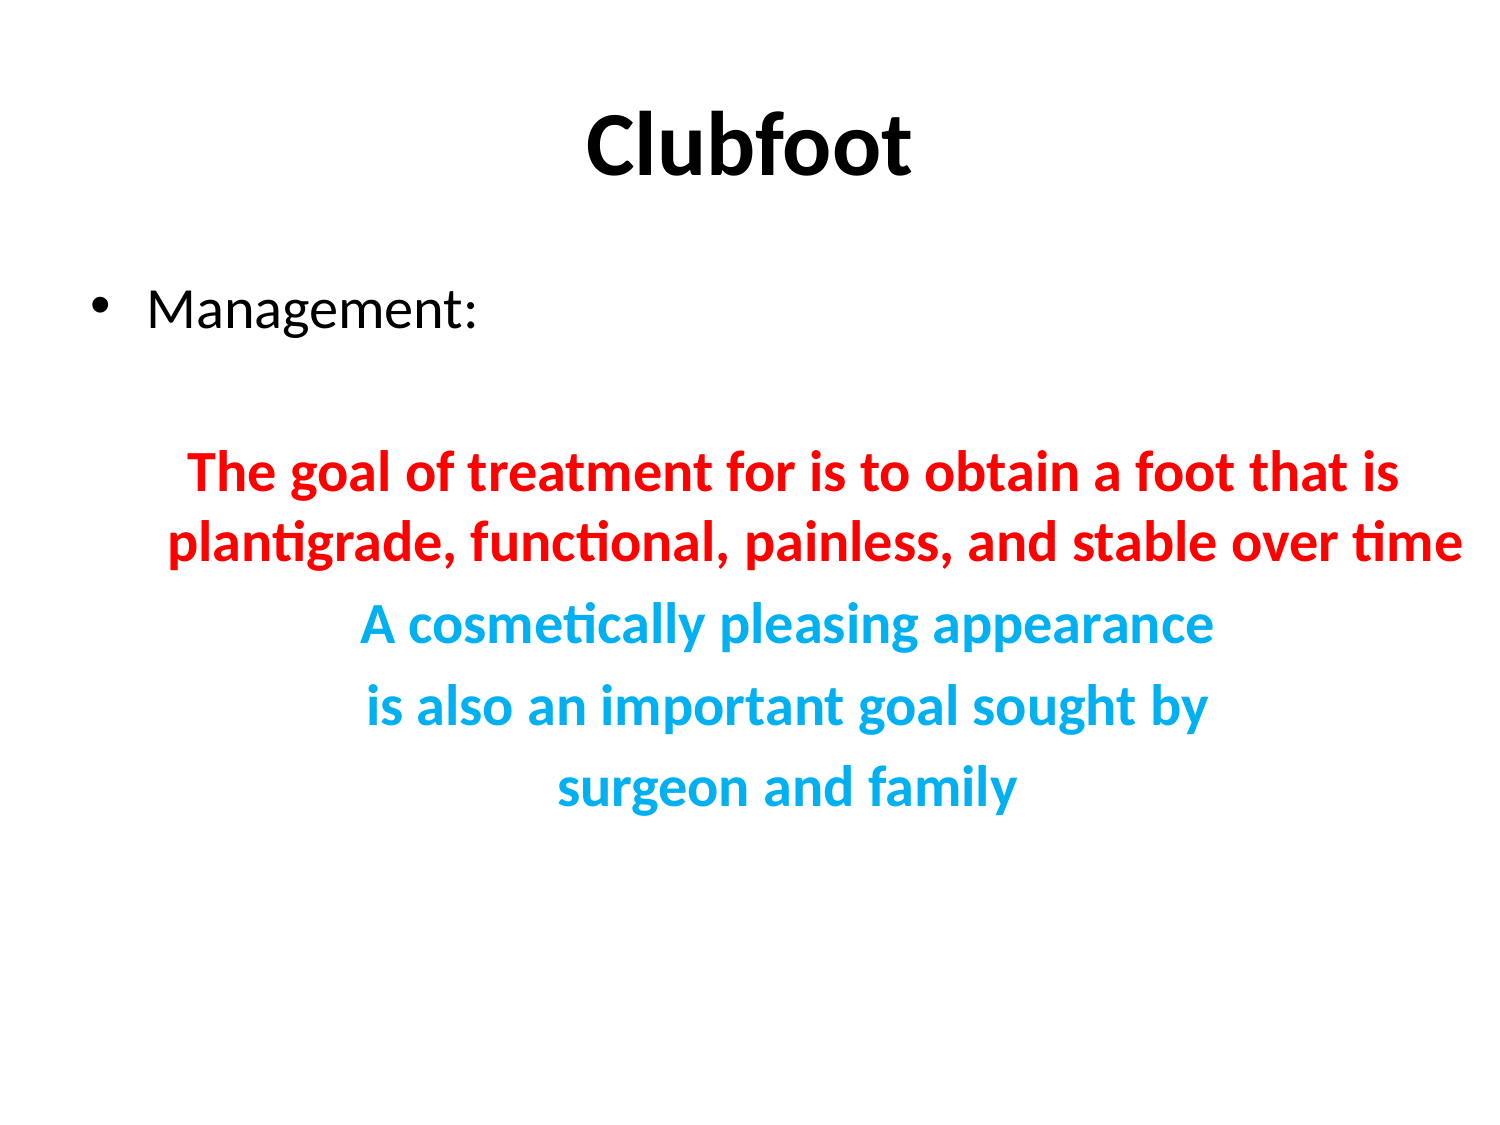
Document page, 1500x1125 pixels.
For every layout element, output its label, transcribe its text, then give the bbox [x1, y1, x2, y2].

list Management: The goal of treatment for is to obtain a foot that is plantigrade, functional, painless, and stable over time A cosmetically pleasing appearance is also an important goal sought by surgeon and family [75, 262, 1500, 1005]
title Clubfoot [75, 45, 1425, 233]
